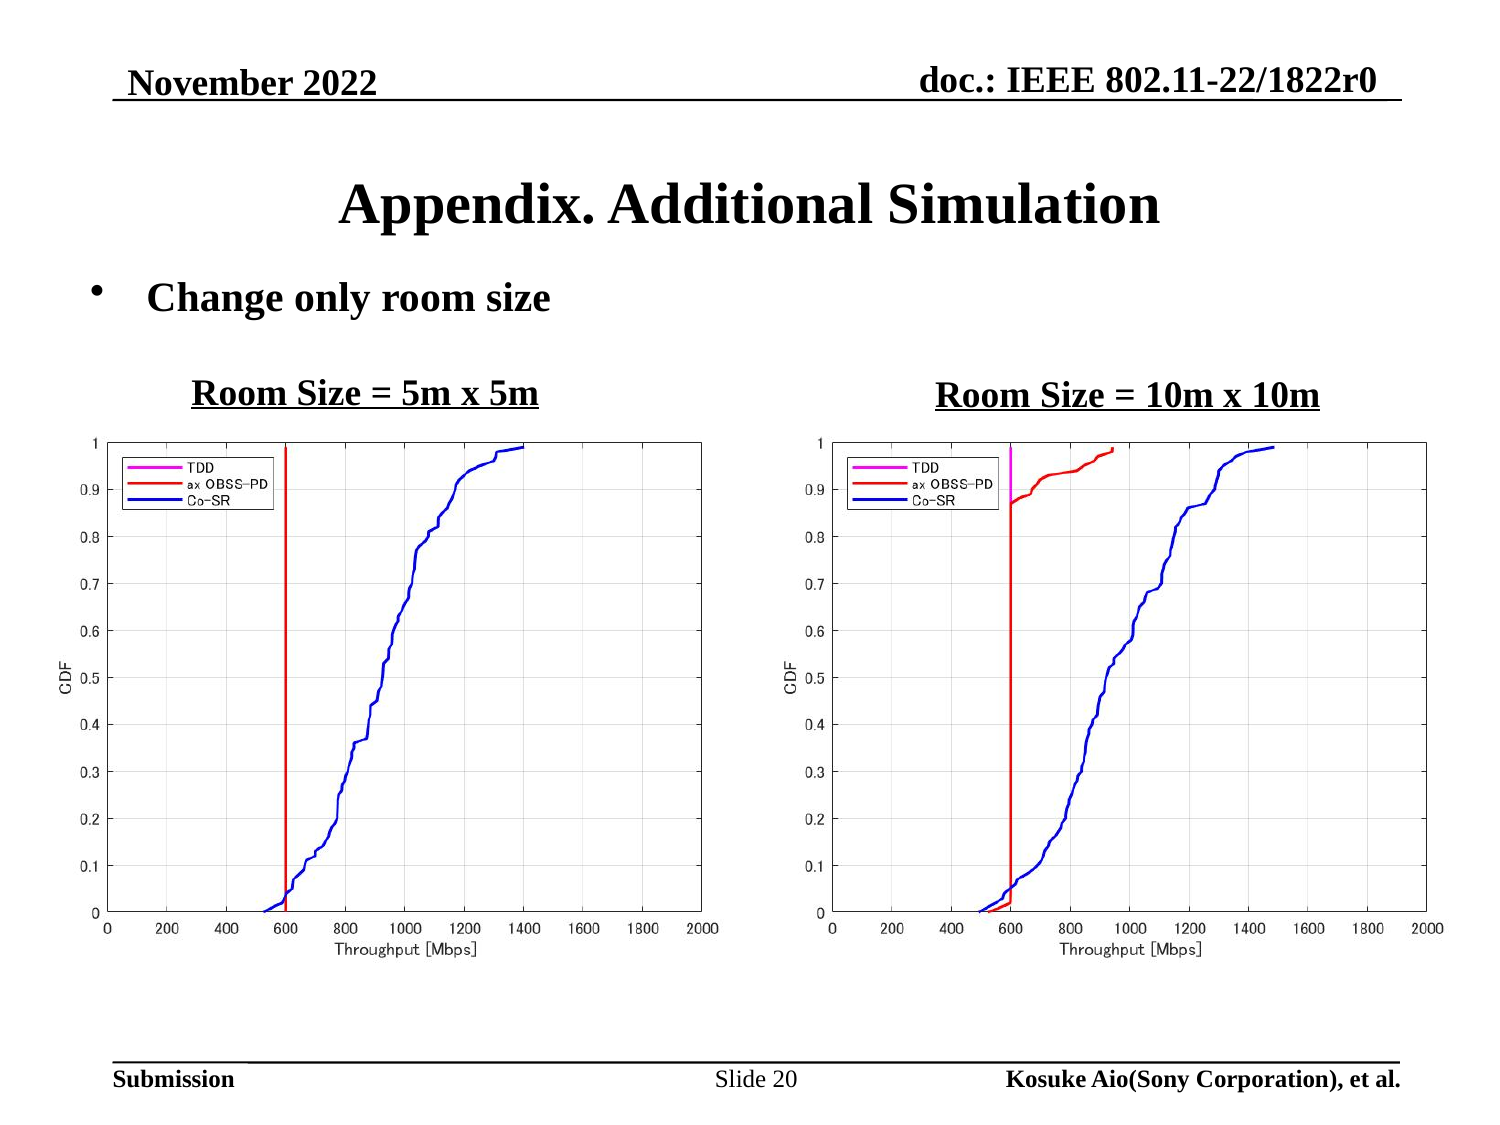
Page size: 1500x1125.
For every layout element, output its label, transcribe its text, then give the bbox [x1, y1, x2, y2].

text_box Room Size = 10m x 10m [920, 362, 1336, 397]
picture [6, 398, 1500, 976]
text_box Room Size = 5m x 5m [176, 360, 555, 397]
list Change only room size [75, 262, 1238, 397]
slide_number Slide 20 [712, 1061, 801, 1093]
footer Kosuke Aio(Sony Corporation), et al. [962, 1061, 1402, 1093]
title Appendix. Additional Simulation [112, 112, 1388, 288]
